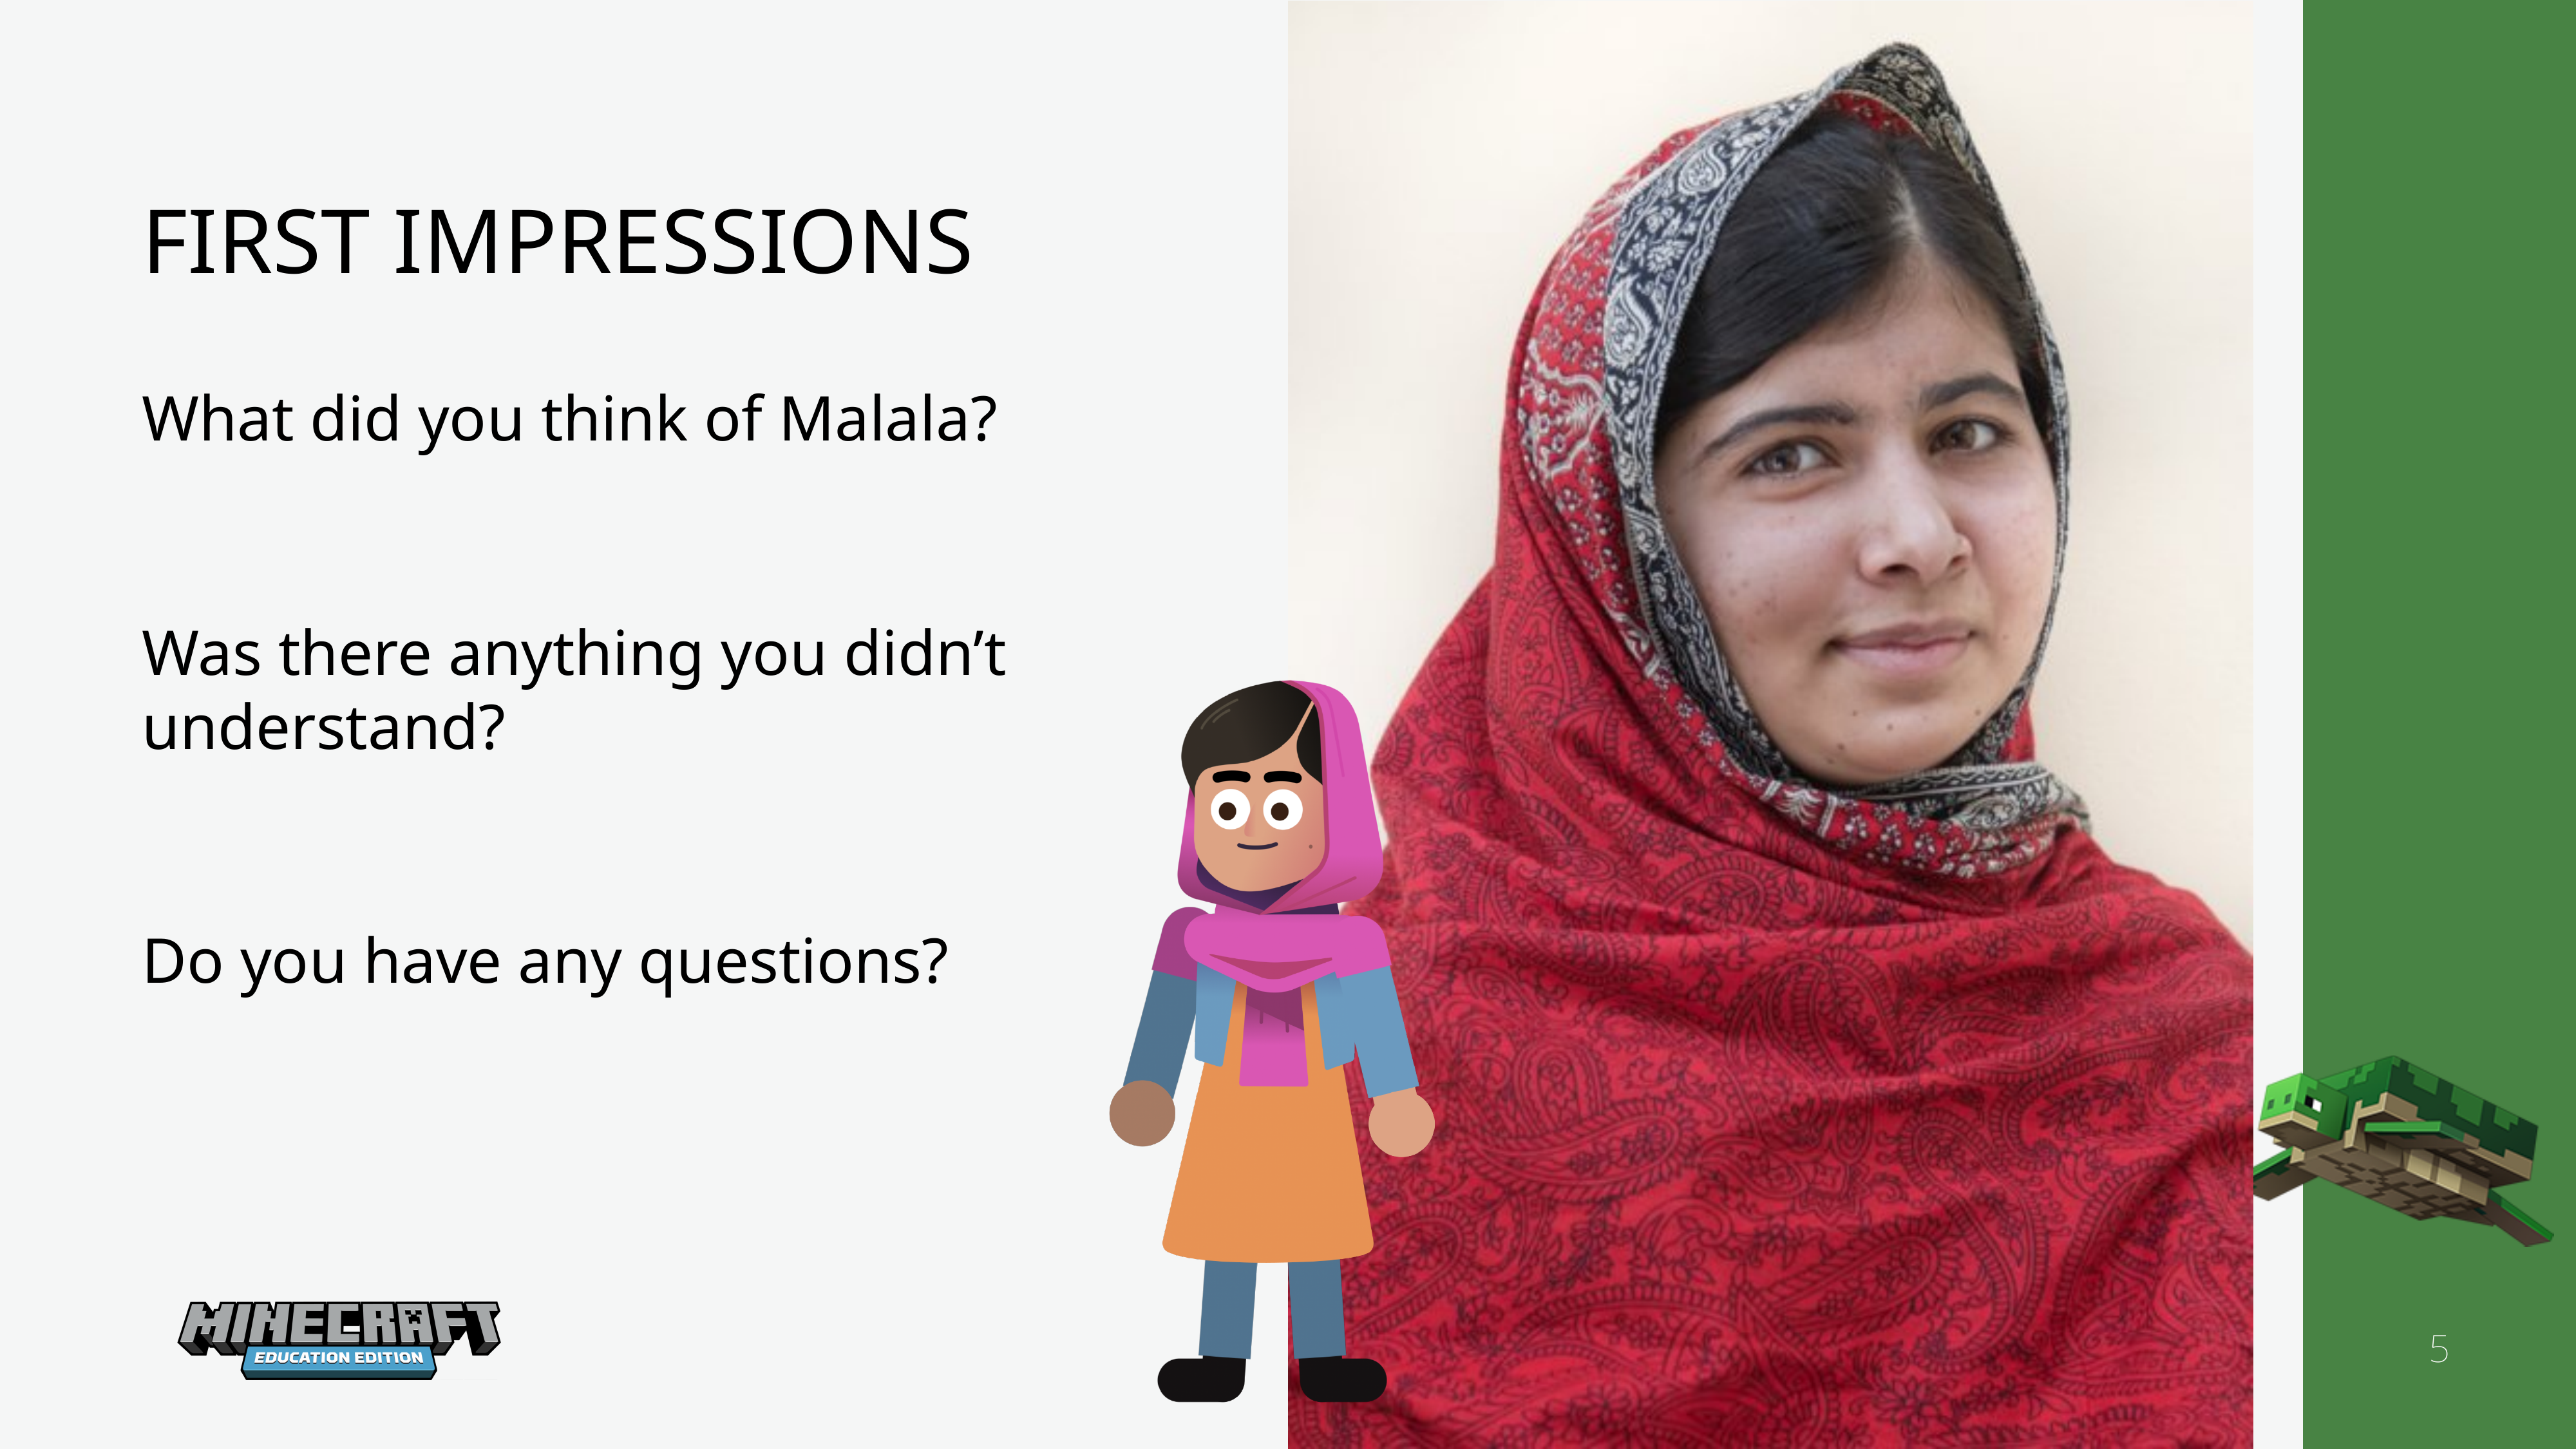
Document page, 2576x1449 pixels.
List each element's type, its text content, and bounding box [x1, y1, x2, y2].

list What did you think of Malala? Was there anything you didn’t understand? Do you have any questions? [115, 352, 1174, 1342]
slide_number 5 [2401, 1298, 2478, 1403]
text_box FIRST IMPRESSIONS [116, 158, 1135, 348]
picture [177, 1342, 501, 1380]
picture [724, 1, 2554, 1449]
